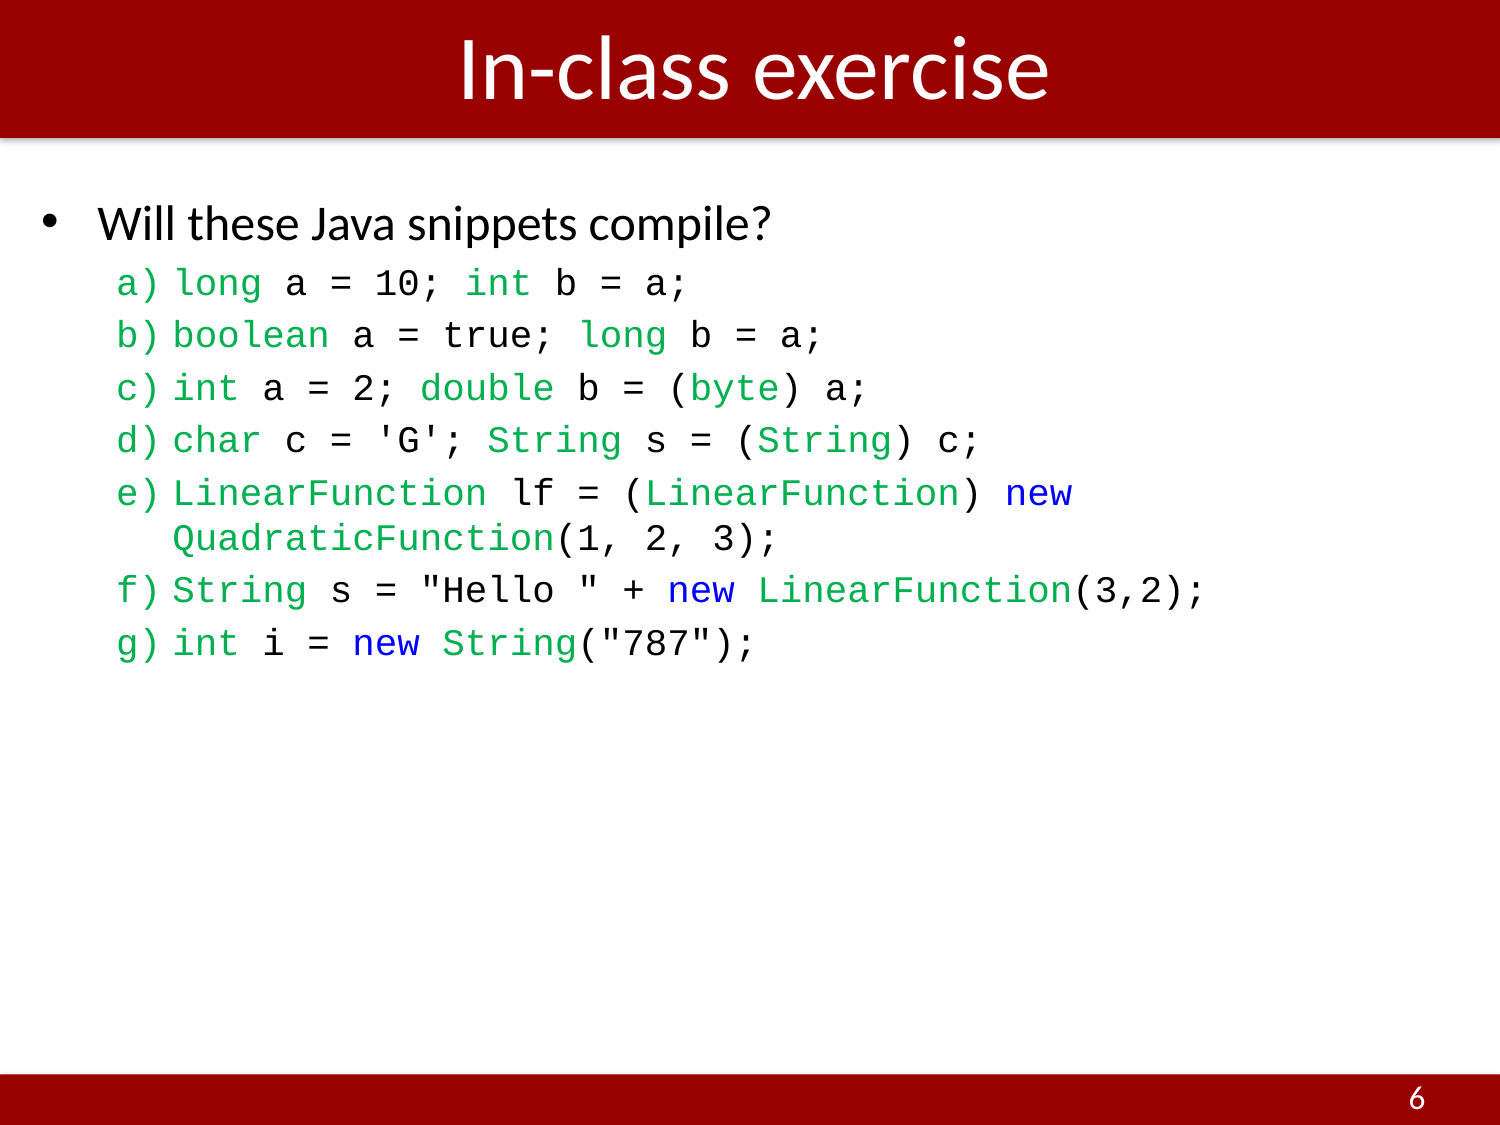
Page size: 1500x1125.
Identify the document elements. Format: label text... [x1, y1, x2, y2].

text_box In-class exercise [0, 0, 1500, 157]
text_box Will these Java snippets compile? long a = 10; int b = a; boolean a = true; long b = a; int a = 2; double b = (byte) a; char c = 'G'; String s = (String) c; LinearFunction lf = (LinearFunction) new QuadraticFunction(1, 2, 3); String s = "Hello " + new LinearFunction(3,2); int i = new String("787"); [26, 182, 1479, 1035]
